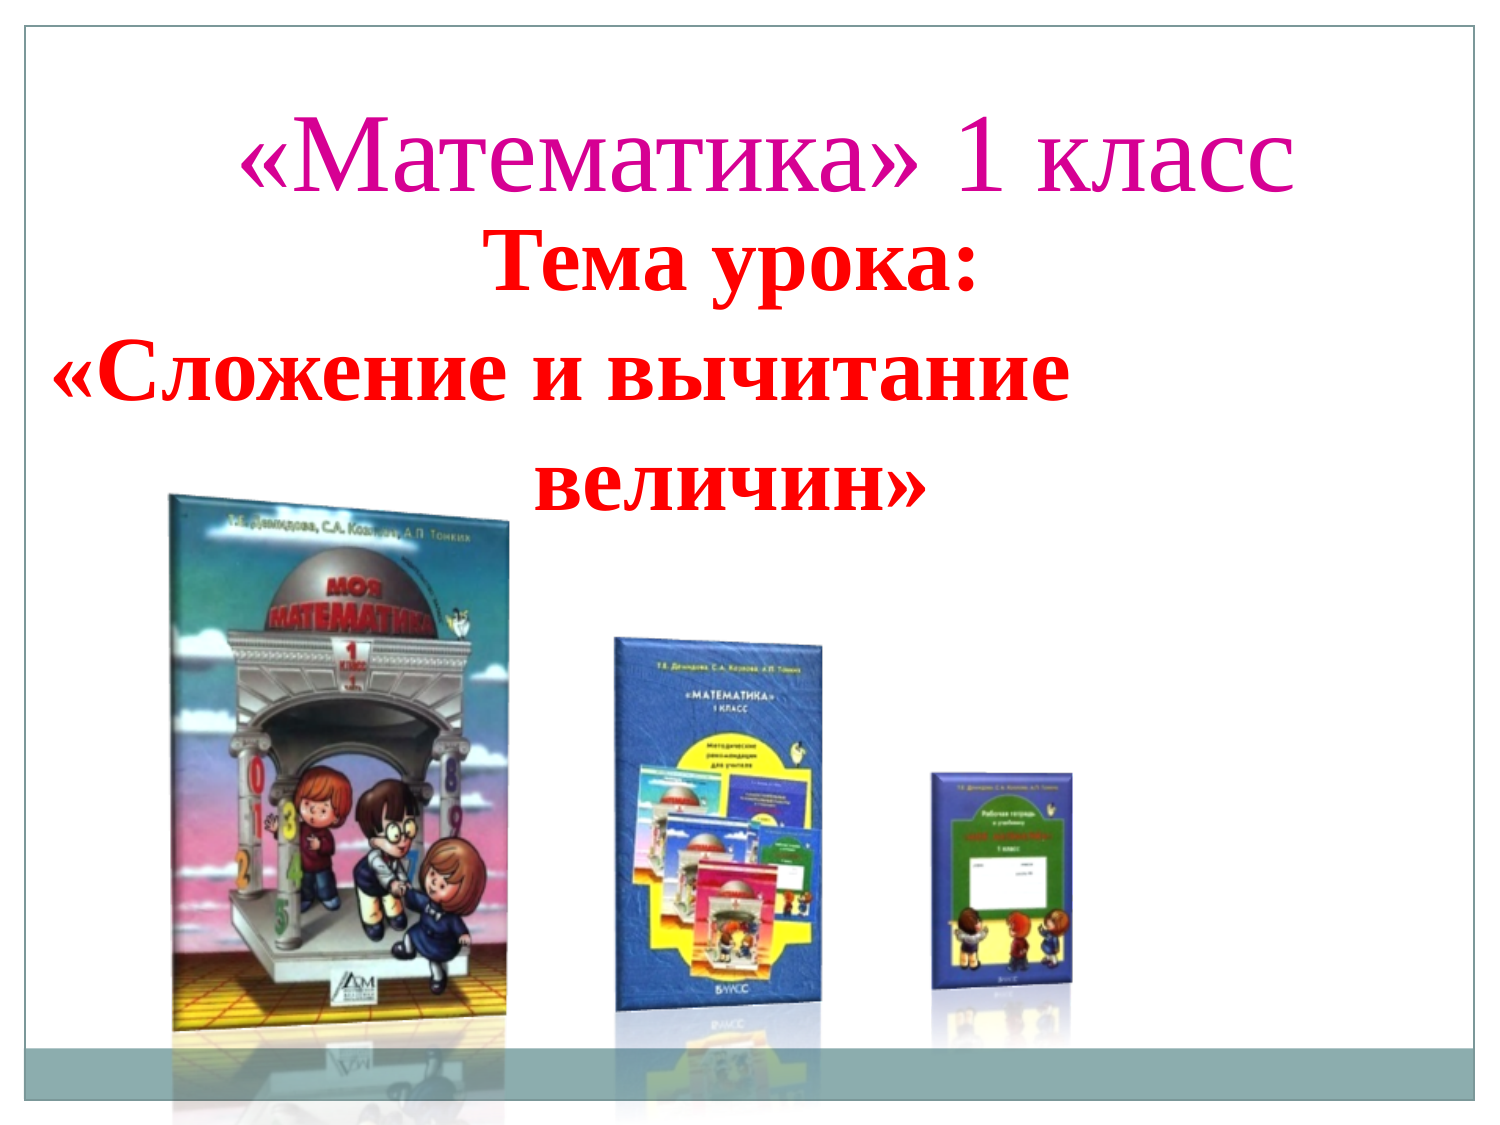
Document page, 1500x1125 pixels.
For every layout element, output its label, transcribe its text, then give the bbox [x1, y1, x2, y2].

picture [166, 490, 517, 1125]
text_box Тема урока: «Сложение и вычитание величин» [11, 0, 1453, 537]
picture [926, 769, 1079, 1125]
picture [611, 633, 829, 1125]
